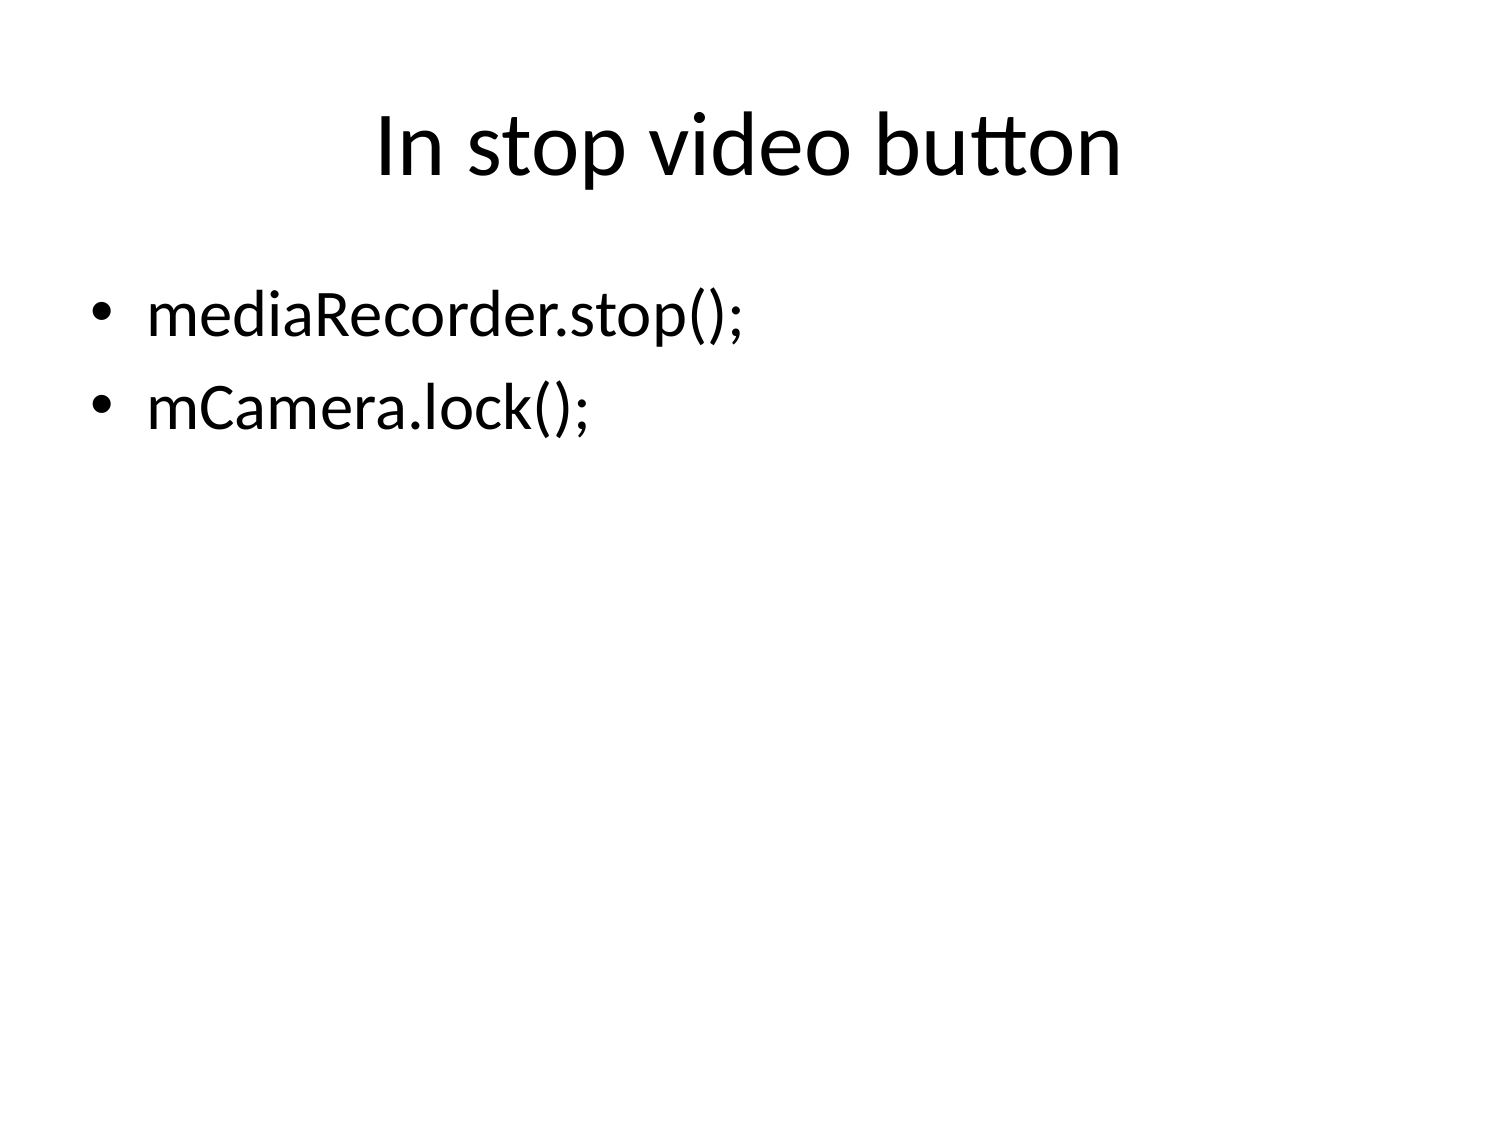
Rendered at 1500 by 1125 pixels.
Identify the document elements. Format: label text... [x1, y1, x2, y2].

title In stop video button [75, 45, 1425, 233]
list mediaRecorder.stop(); mCamera.lock(); [75, 262, 1425, 1005]
